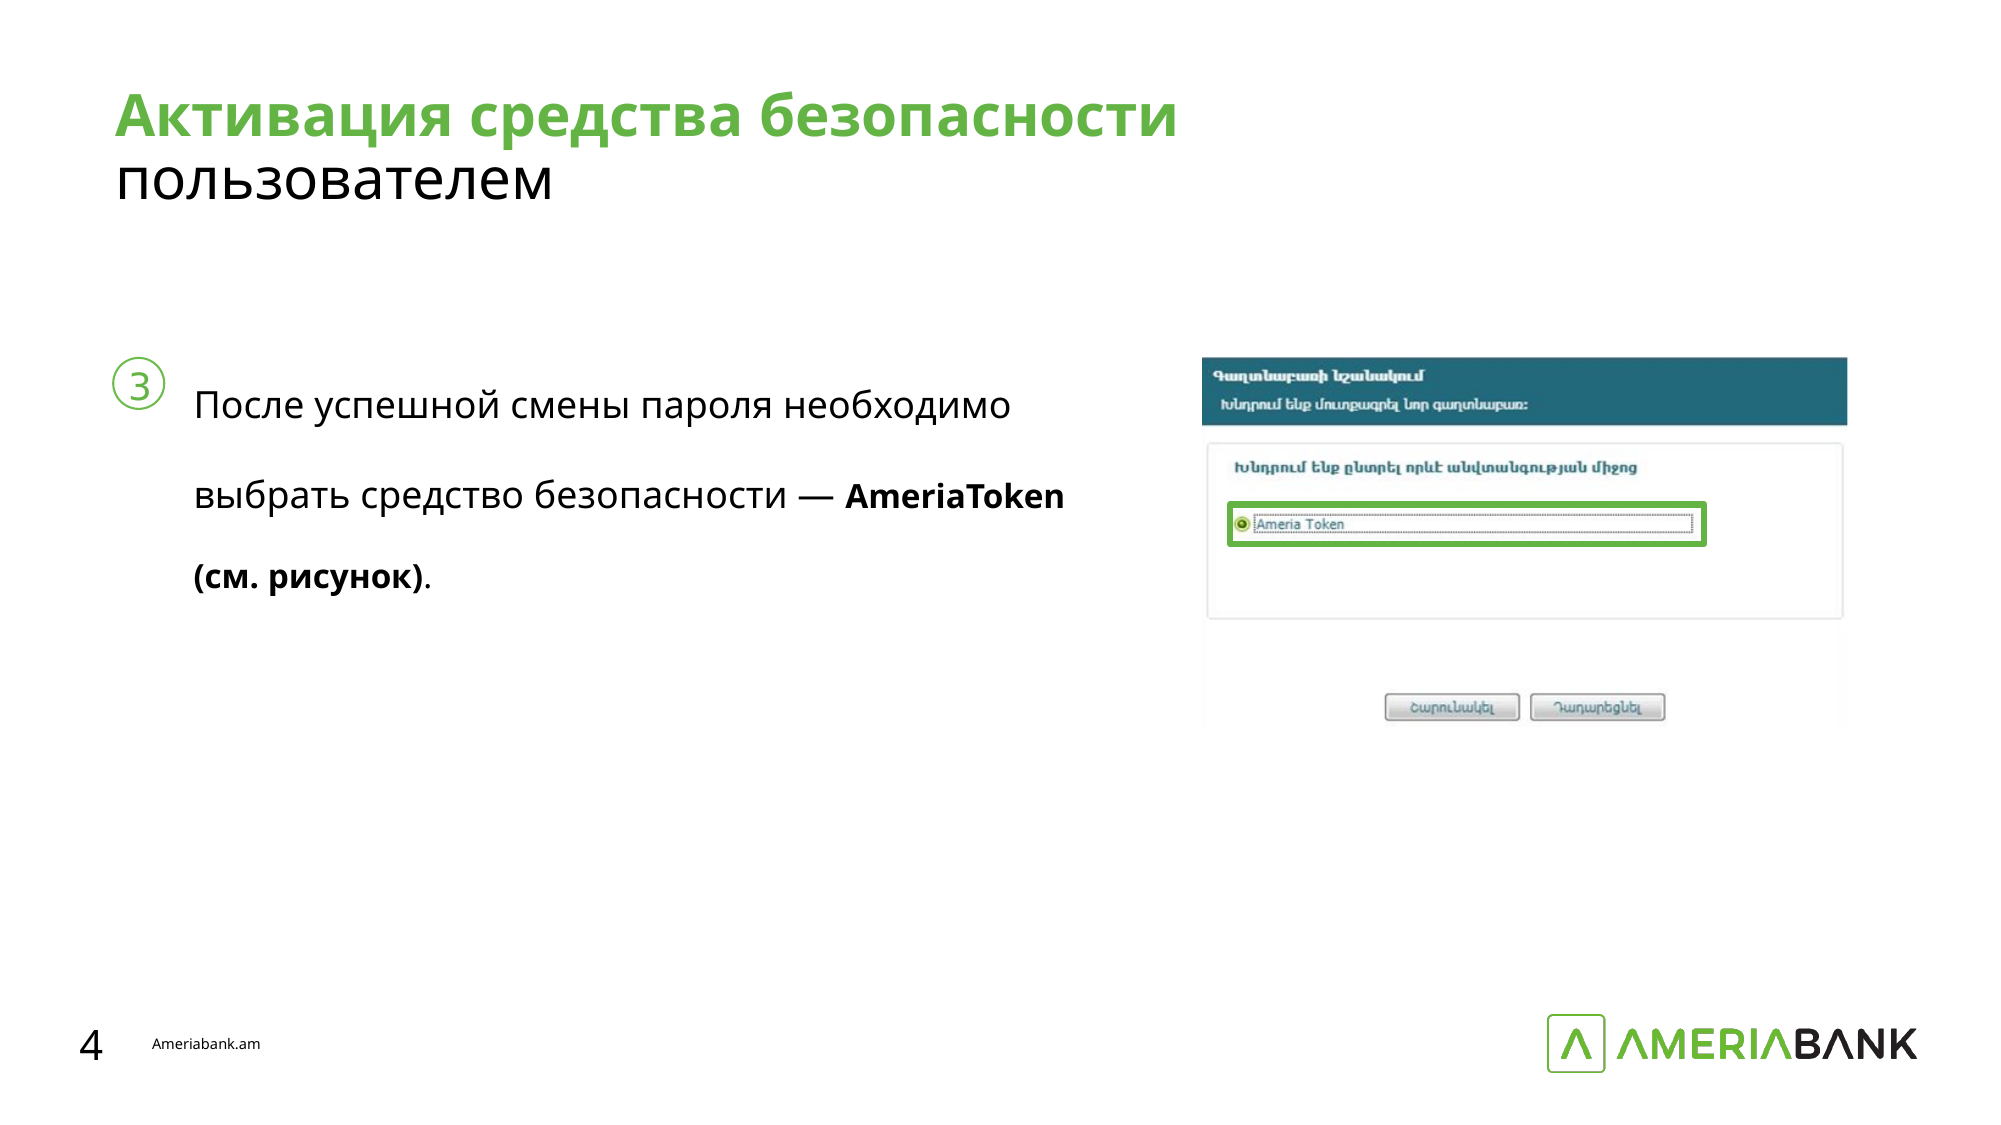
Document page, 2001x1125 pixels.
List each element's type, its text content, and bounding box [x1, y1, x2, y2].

list После успешной смены пароля необходимо выбрать средство безопасности — AmeriaToken (см. рисунок). [178, 328, 1130, 550]
list Активация средства безопасности пользователем [100, 78, 1469, 245]
picture [1202, 357, 1848, 727]
picture [1547, 1014, 1917, 1073]
text_box 3 [113, 355, 153, 416]
text_box [153, 361, 166, 406]
